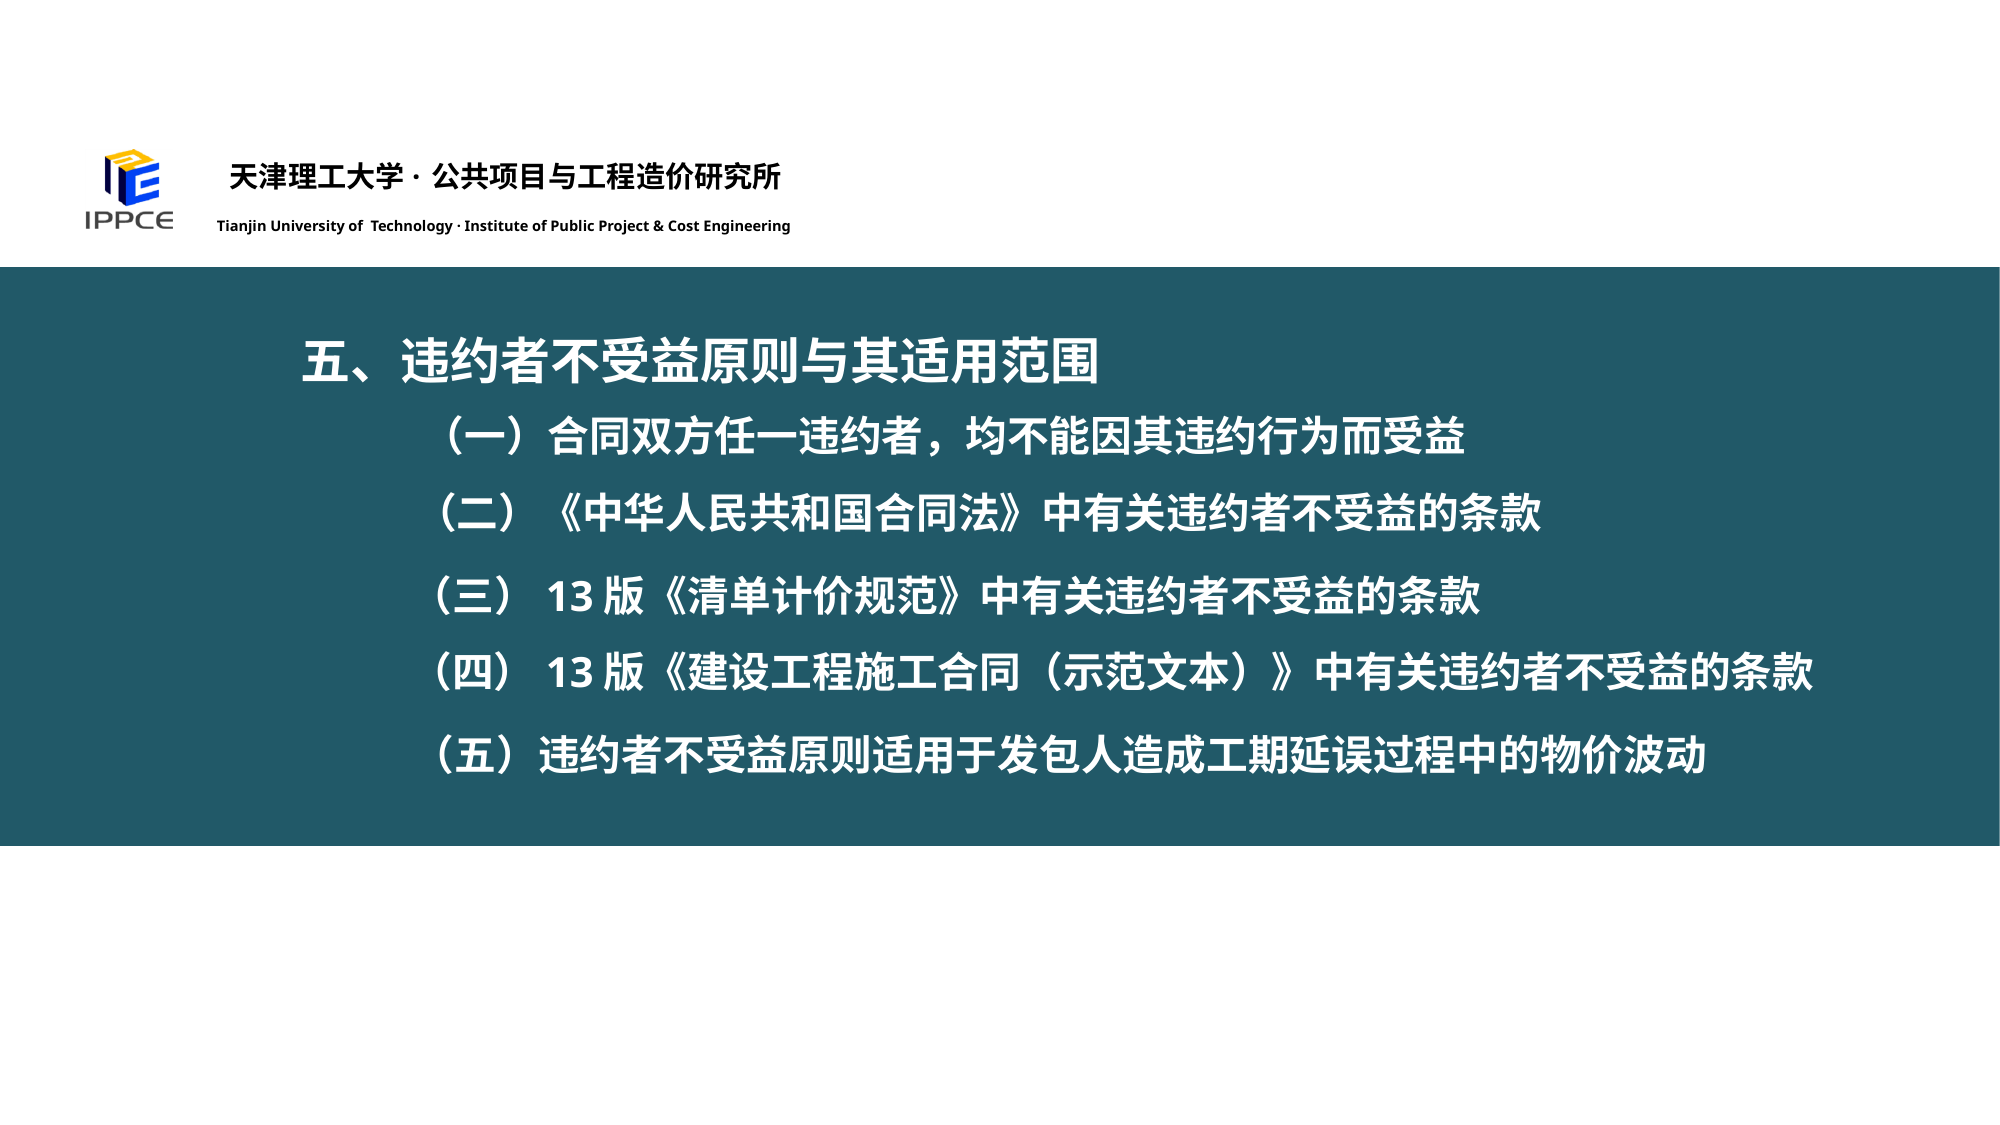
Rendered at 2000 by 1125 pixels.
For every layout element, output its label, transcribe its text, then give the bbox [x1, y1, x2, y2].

text_box （五）违约者不受益原则适用于发包人造成工期延误过程中的物价波动 [398, 721, 1804, 787]
text_box （二）《中华人民共和国合同法》中有关违约者不受益的条款 [400, 479, 1558, 545]
text_box （一）合同双方任一违约者，均不能因其违约行为而受益 [408, 402, 1482, 468]
text_box （三）13版《清单计价规范》中有关违约者不受益的条款 [395, 562, 1769, 628]
text_box 五、违约者不受益原则与其适用范围 [285, 302, 1213, 397]
text_box [0, 265, 2000, 848]
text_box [78, 121, 894, 265]
text_box （四）13版《建设工程施工合同（示范文本）》中有关违约者不受益的条款 [395, 638, 1863, 704]
